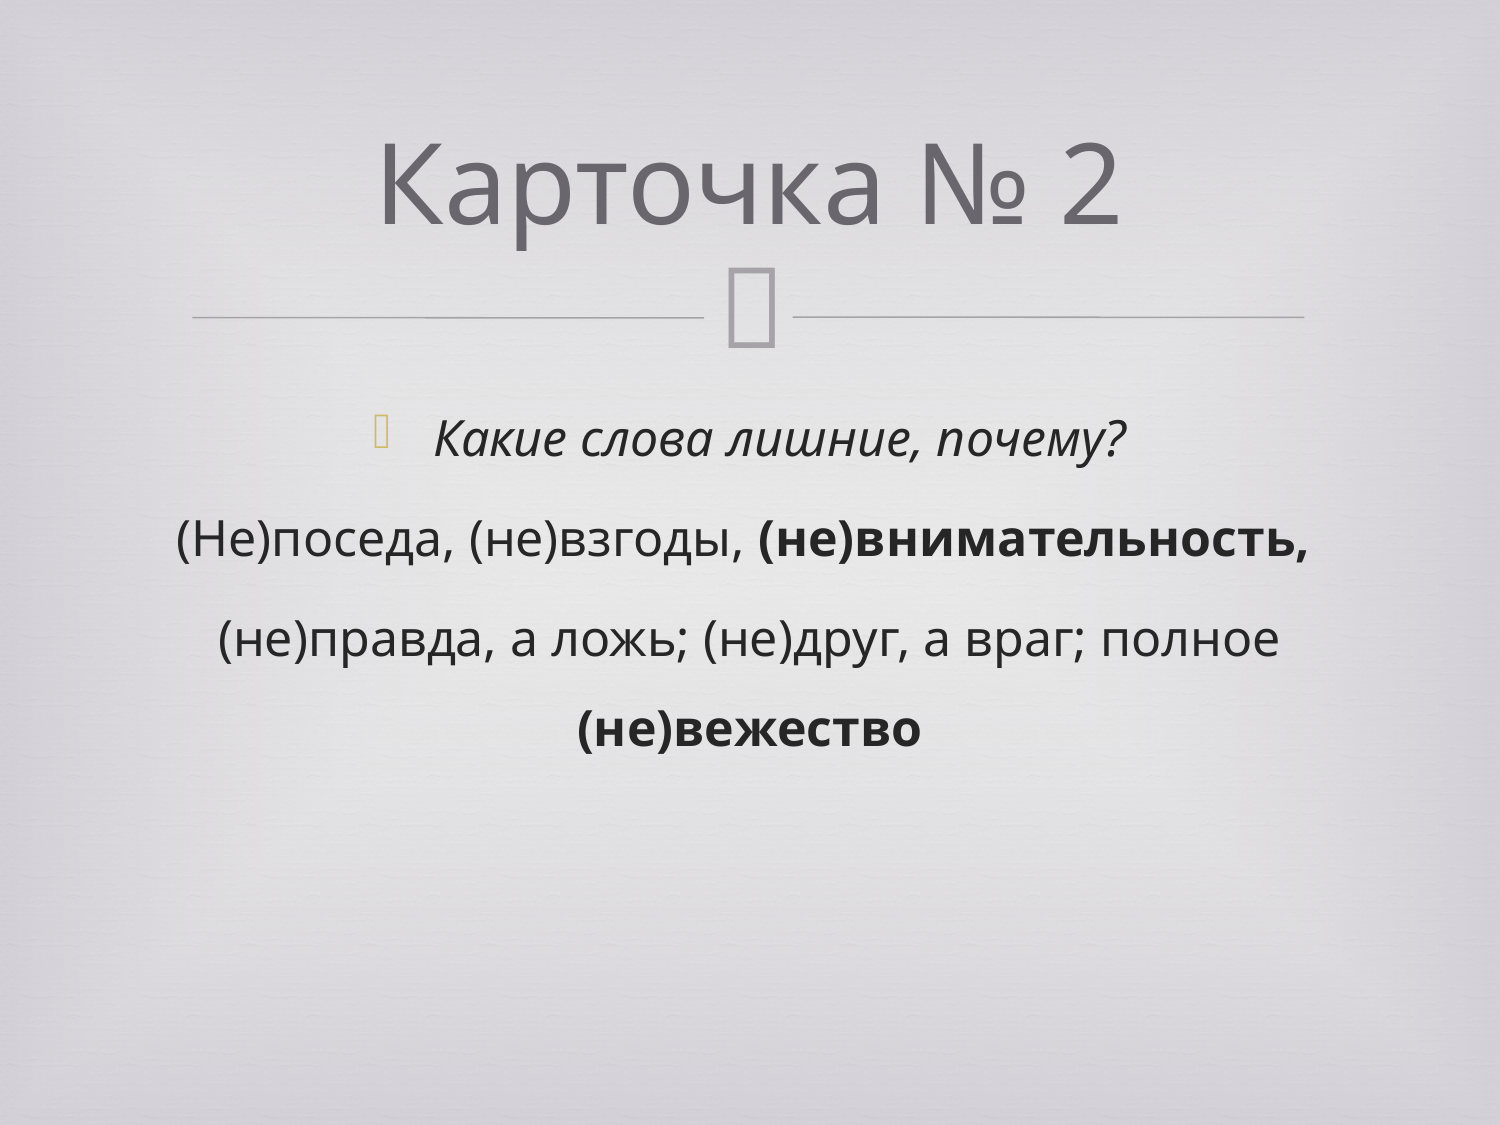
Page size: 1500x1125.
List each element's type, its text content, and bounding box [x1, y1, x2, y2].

title Карточка № 2 [112, 93, 1386, 267]
list Какие слова лишние, почему? (Не)поседа, (не)взгоды, (не)внимательность, (не)правда, а ложь; (не)друг, а враг; полное (не)вежество [114, 368, 1386, 1005]
